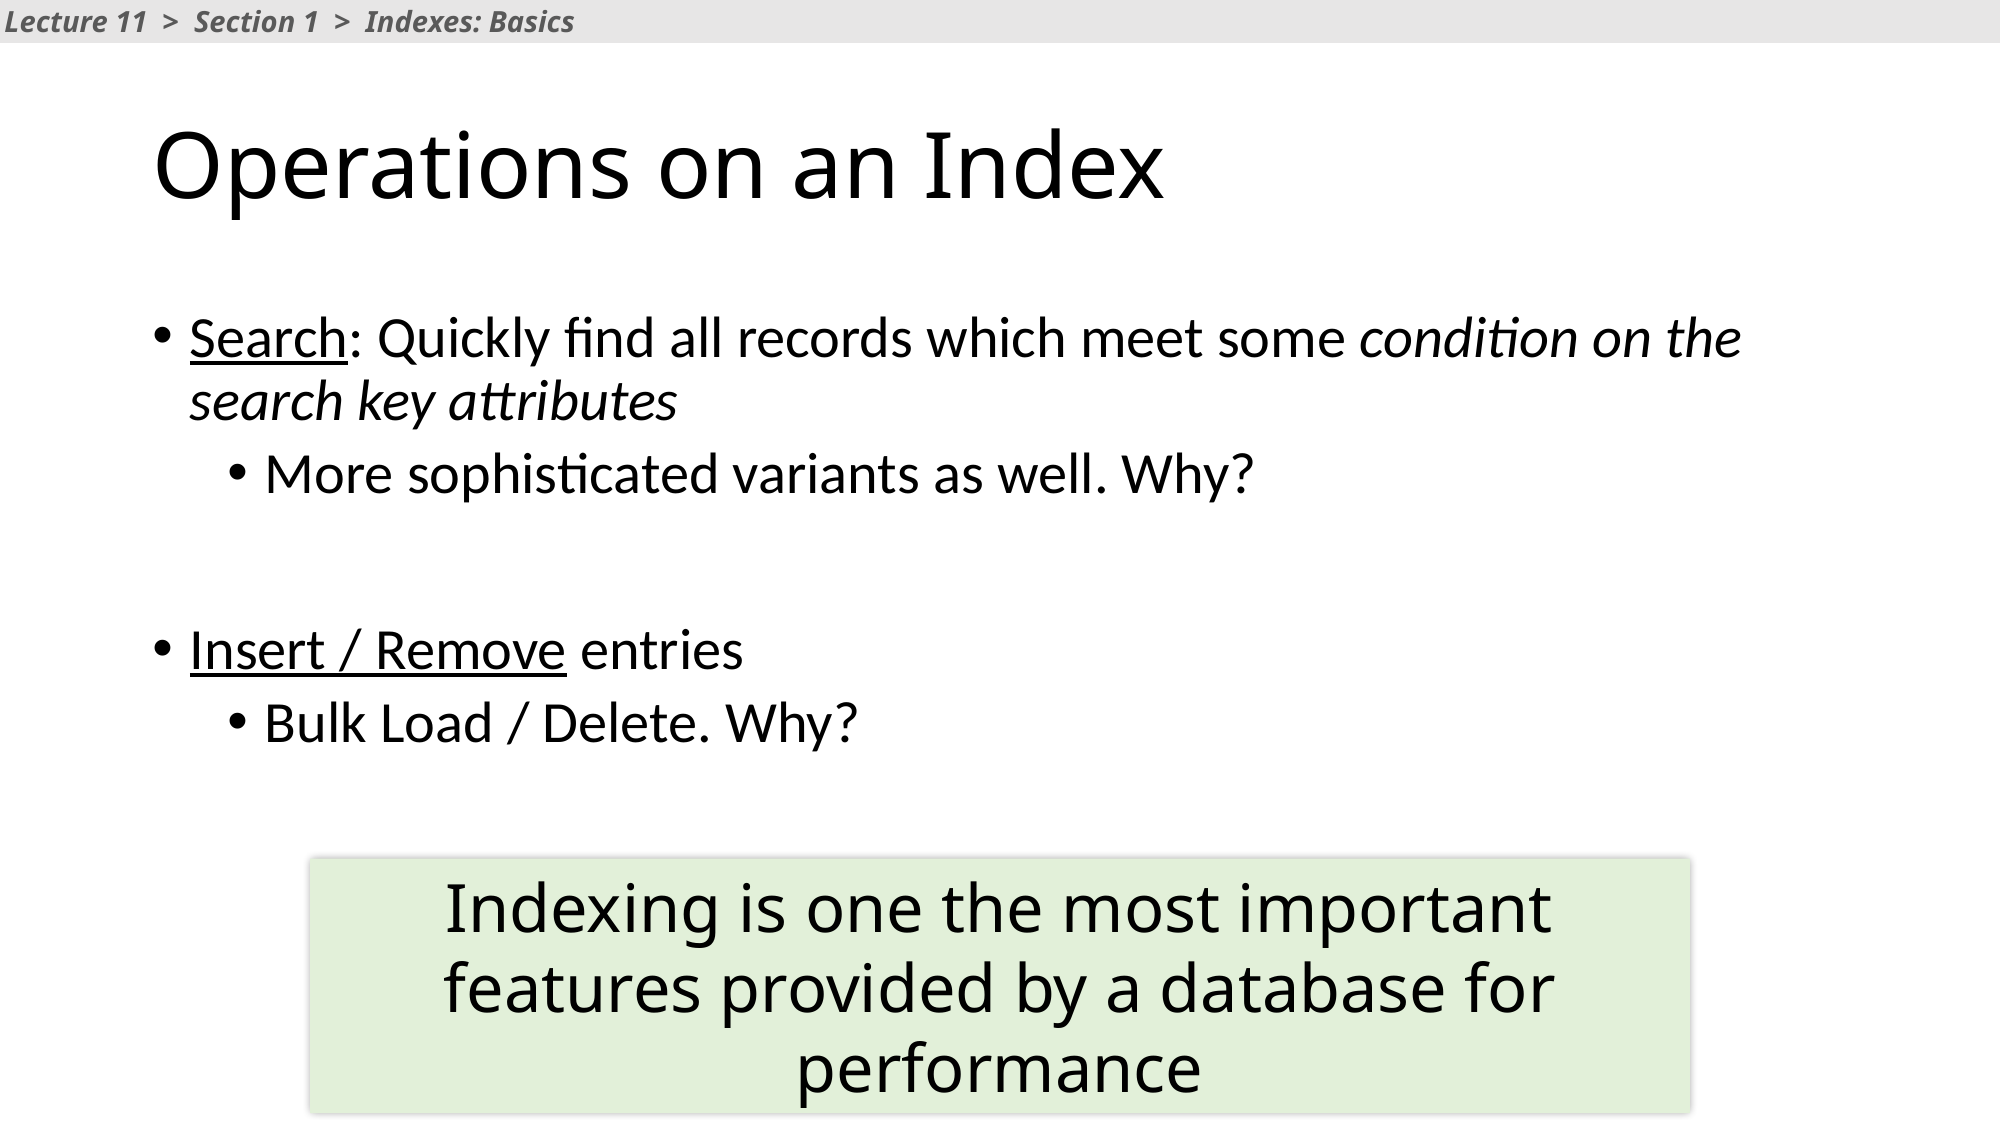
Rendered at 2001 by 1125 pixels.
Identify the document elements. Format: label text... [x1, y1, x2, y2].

title Operations on an Index [137, 59, 1863, 278]
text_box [0, 0, 2000, 47]
text_box Indexing is one the most important features provided by a database for performance [310, 858, 1690, 1114]
list Search: Quickly find all records which meet some condition on the search key attributes More sophisticated variants as well. Why? Insert / Remove entries Bulk Load / Delete. Why? [137, 299, 1863, 1014]
